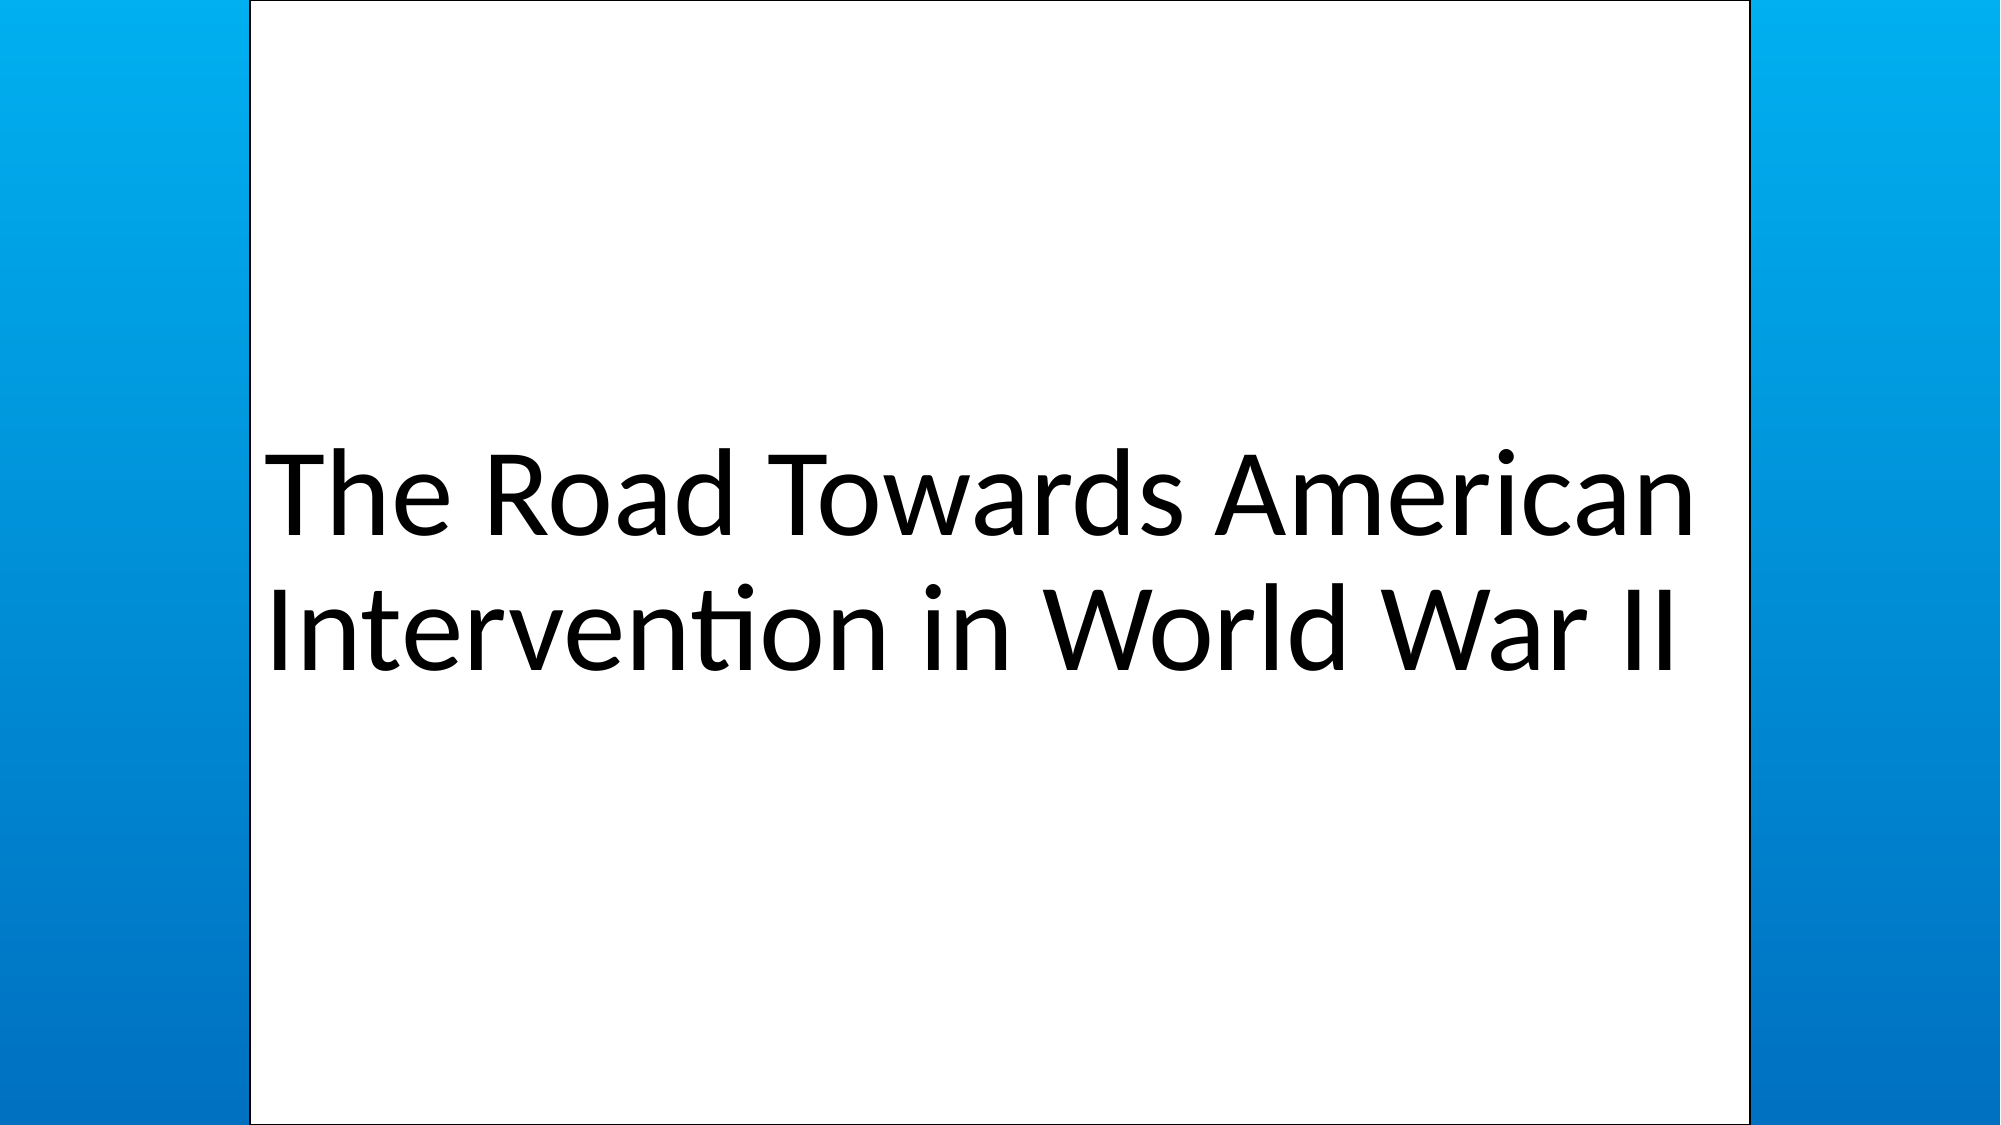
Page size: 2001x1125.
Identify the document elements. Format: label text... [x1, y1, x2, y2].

title The Road Towards American Intervention in World War II [249, 0, 1751, 1125]
